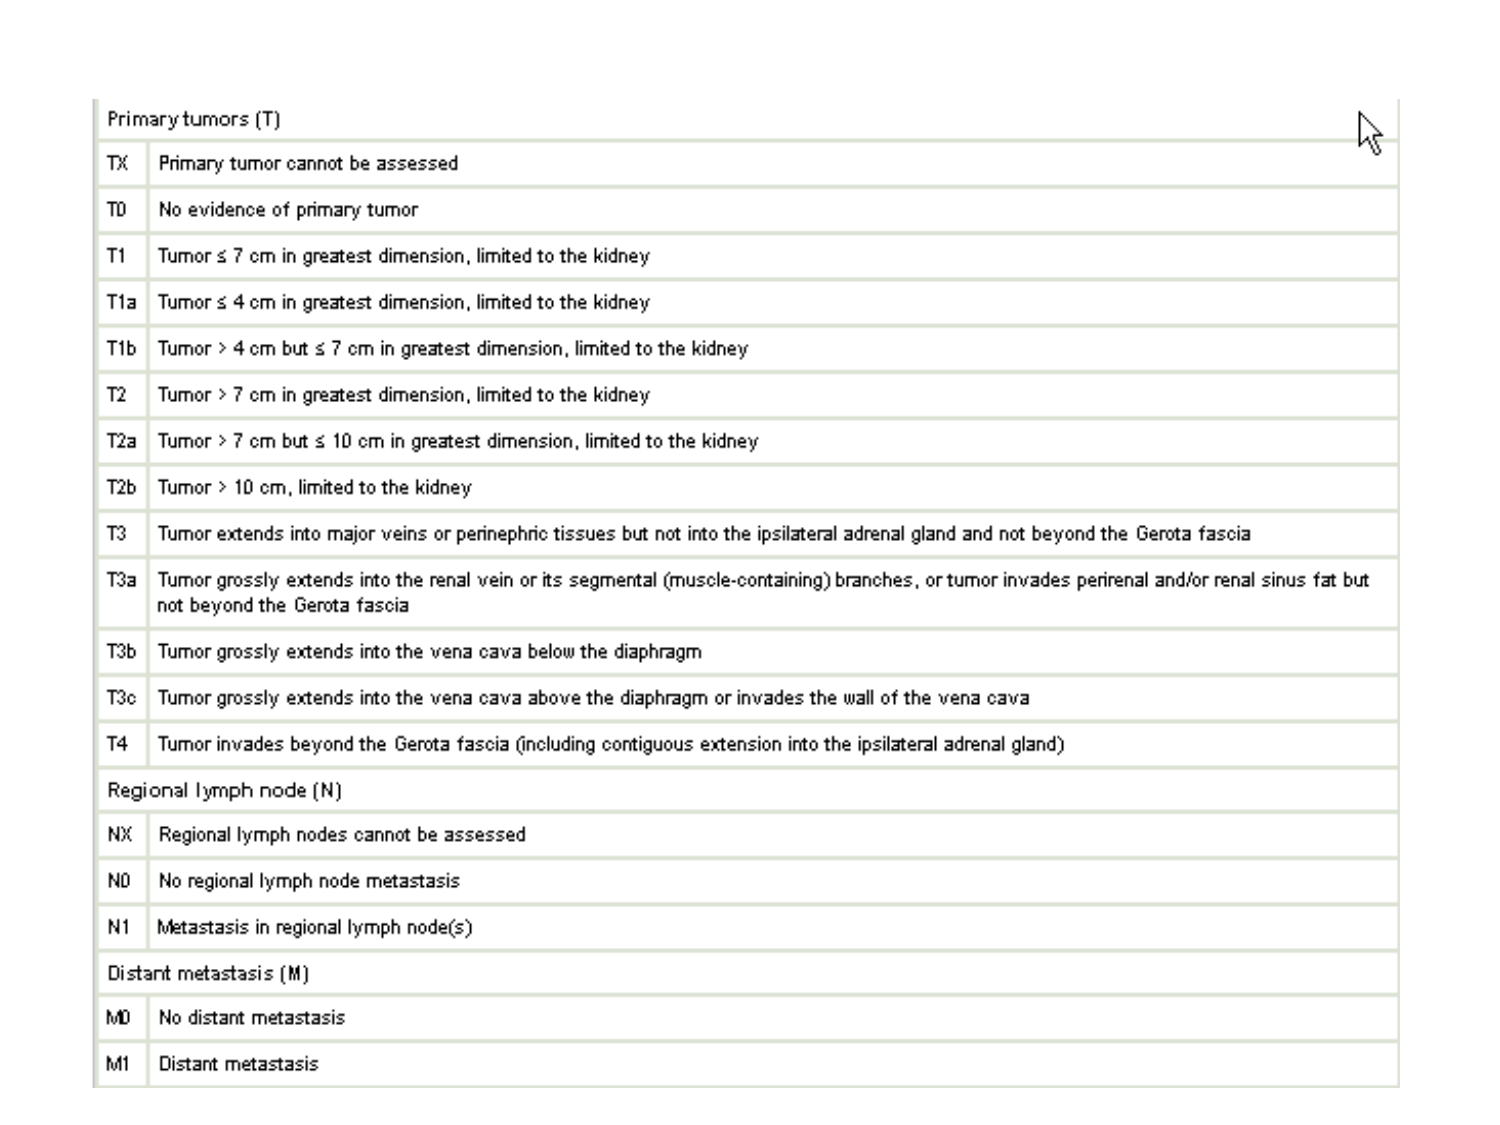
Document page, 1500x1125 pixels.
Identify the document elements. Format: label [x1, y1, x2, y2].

picture [87, 99, 1400, 1088]
